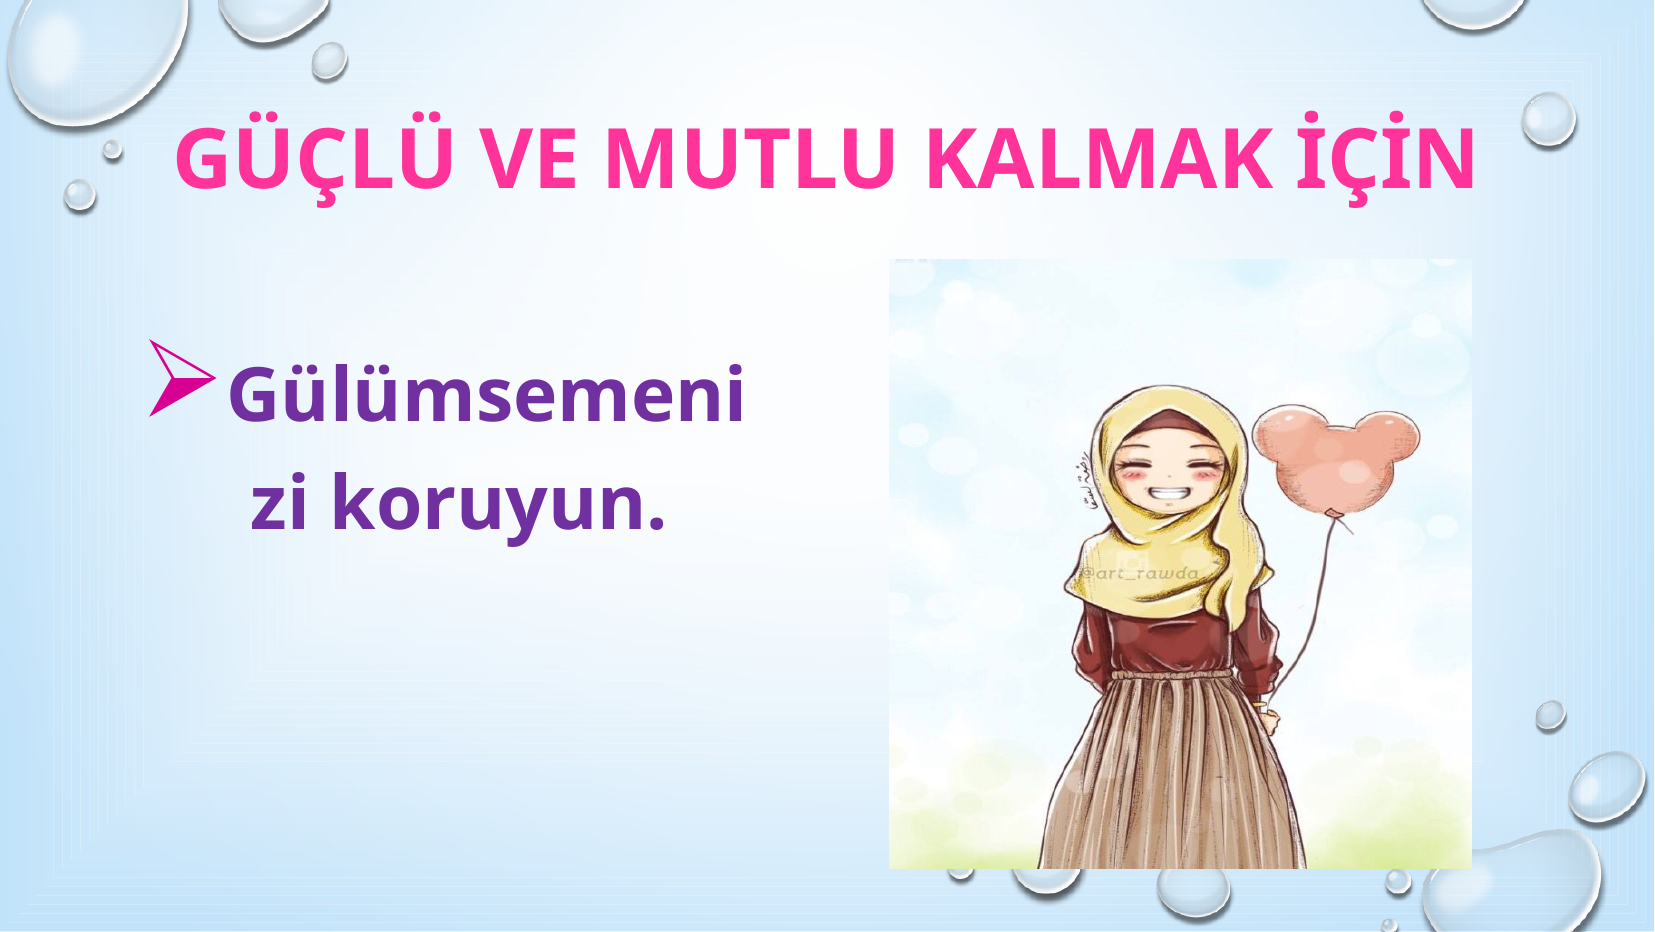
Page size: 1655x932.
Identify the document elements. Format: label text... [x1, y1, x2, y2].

picture [0, 0, 1655, 932]
list Gülümsemenizi koruyun. [123, 321, 765, 787]
title Güçlü ve mutlu kalmak için [123, 53, 1531, 270]
